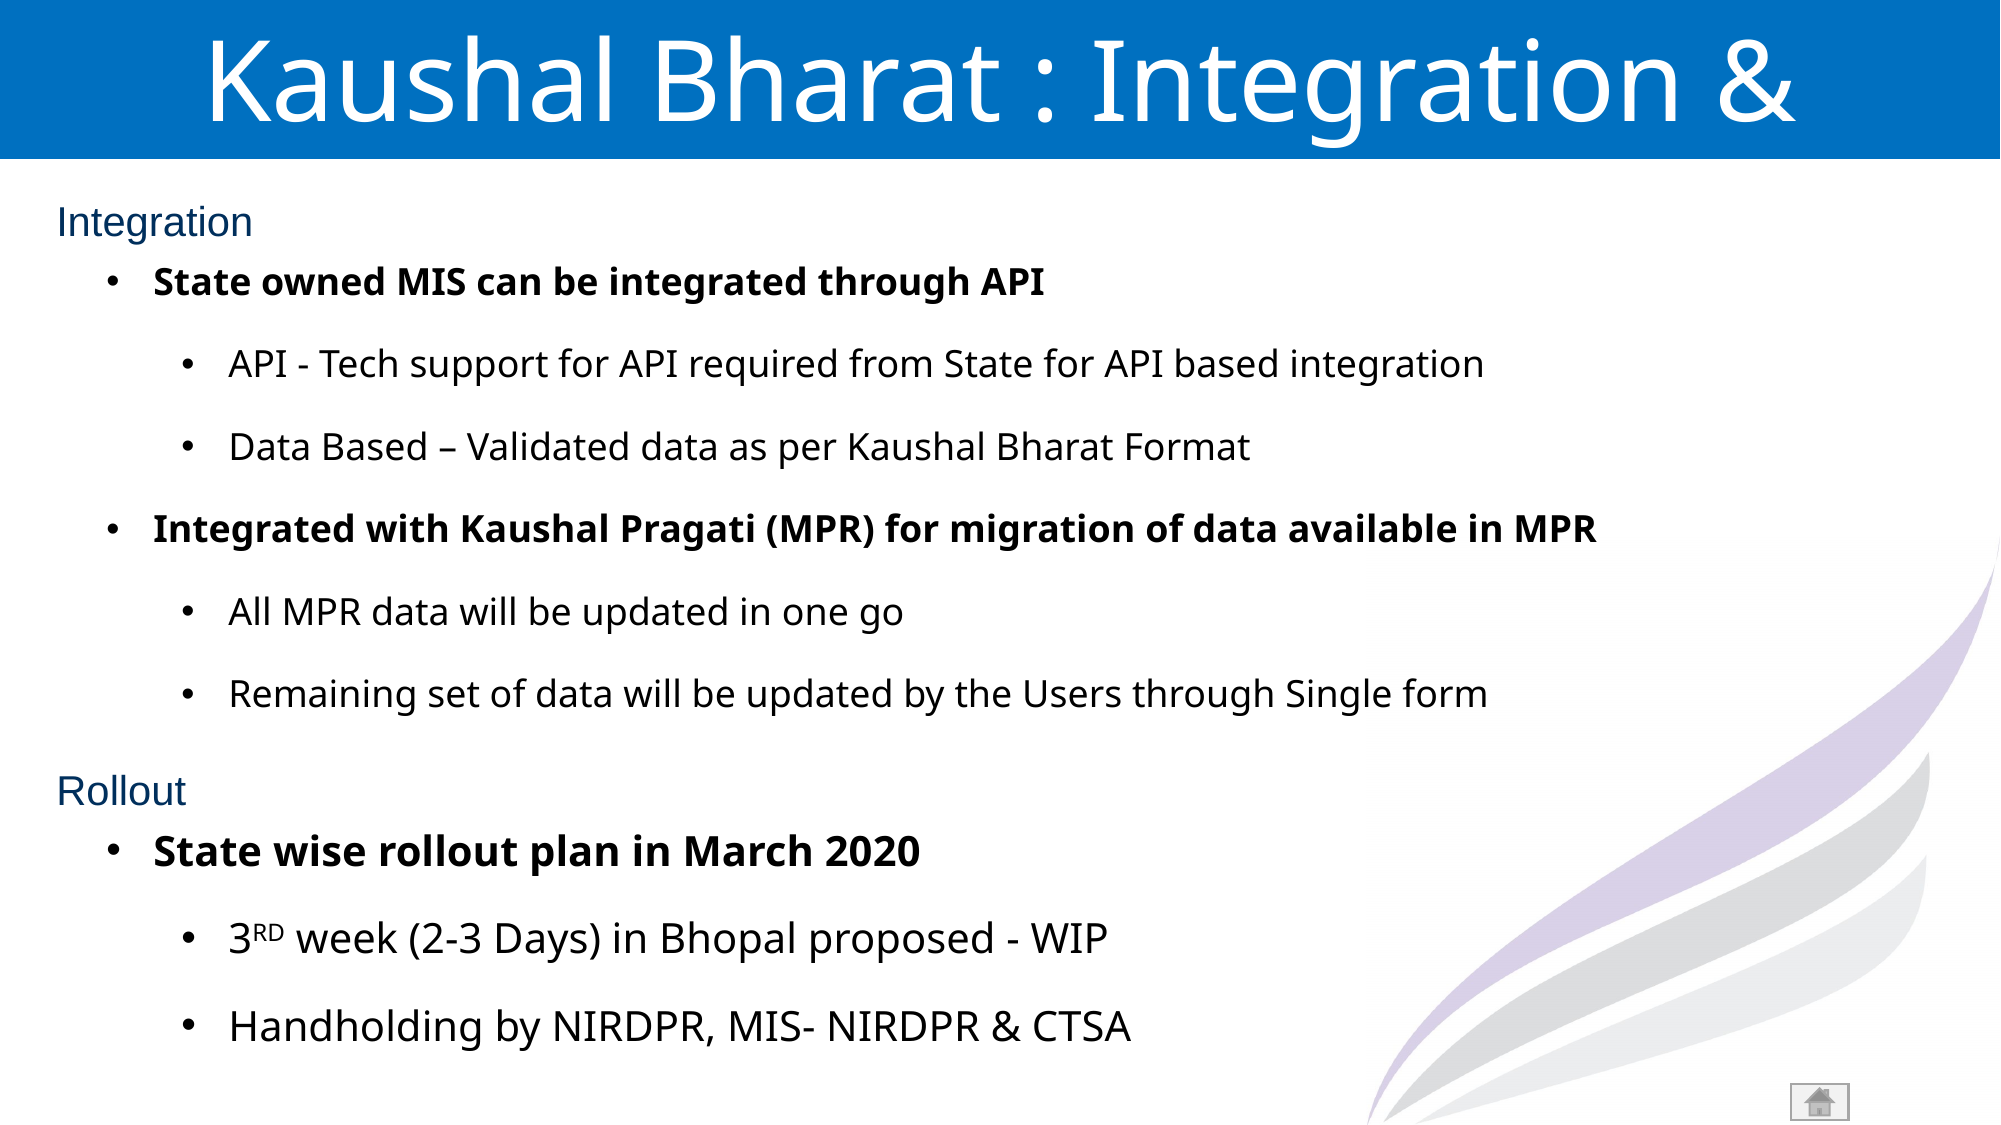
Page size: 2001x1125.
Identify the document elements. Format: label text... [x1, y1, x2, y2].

text_box Rollout [41, 756, 202, 822]
picture [1366, 535, 2000, 1125]
text_box Kaushal Bharat : Integration & Rollout [0, 0, 2000, 160]
text_box State wise rollout plan in March 2020 3RD week (2-3 Days) in Bhopal proposed - WIP Handholding by NIRDPR, MIS- NIRDPR & CTSA [104, 822, 1896, 1050]
text_box State owned MIS can be integrated through API API - Tech support for API required from State for API based integration Data Based – Validated data as per Kaushal Bharat Format Integrated with Kaushal Pragati (MPR) for migration of data available in MPR All MPR data will be updated in one go Remaining set of data will be updated by the Users through Single form [104, 255, 1896, 716]
text_box [1790, 1083, 1850, 1121]
text_box Integration [41, 187, 269, 253]
